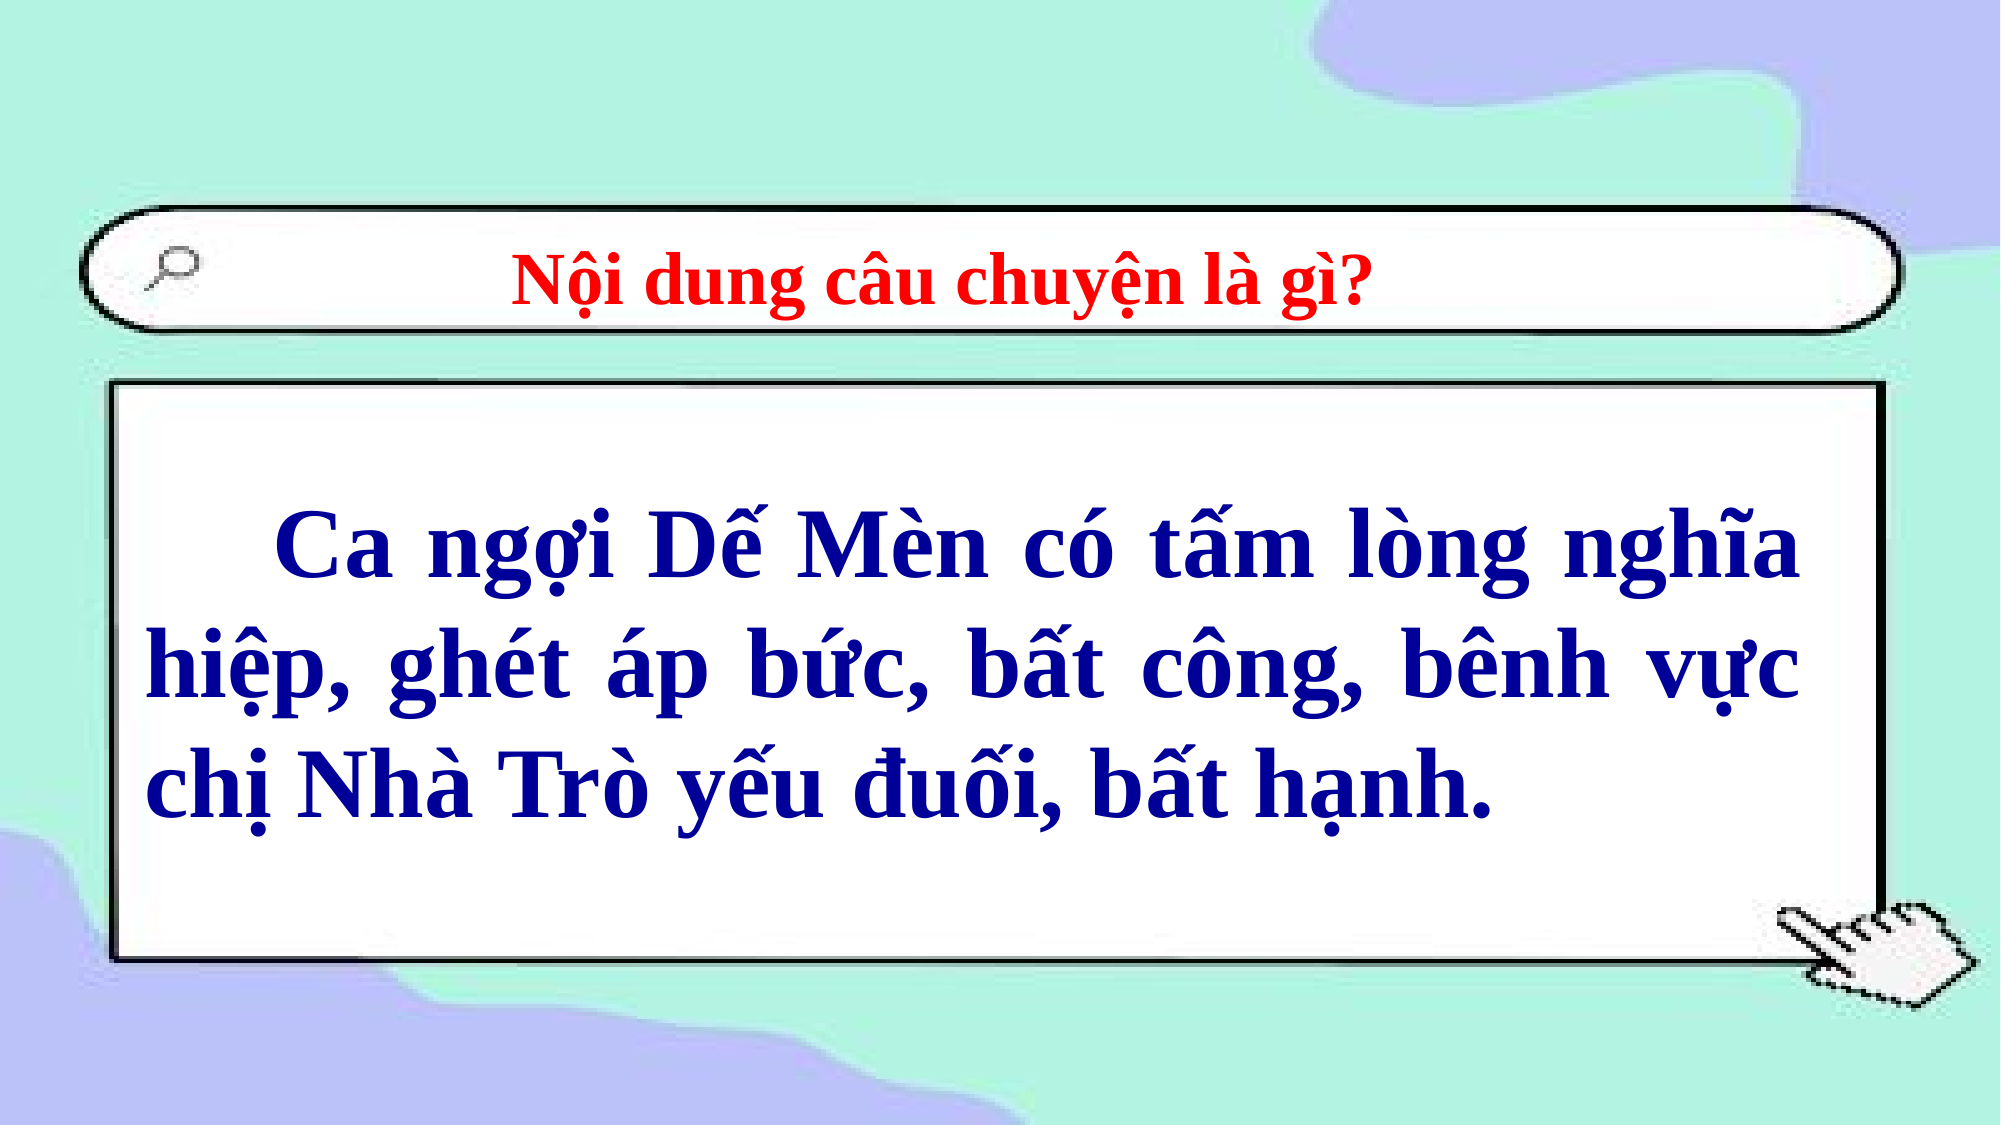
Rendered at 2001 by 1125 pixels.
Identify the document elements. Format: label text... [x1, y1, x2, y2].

picture [0, 0, 2001, 1125]
text_box Nội dung câu chuyện là gì? [497, 221, 1475, 327]
text_box Ca ngợi Dế Mèn có tấm lòng nghĩa hiệp, ghét áp bức, bất công, bênh vực chị Nhà Trò yếu đuối, bất hạnh. [129, 469, 1818, 845]
